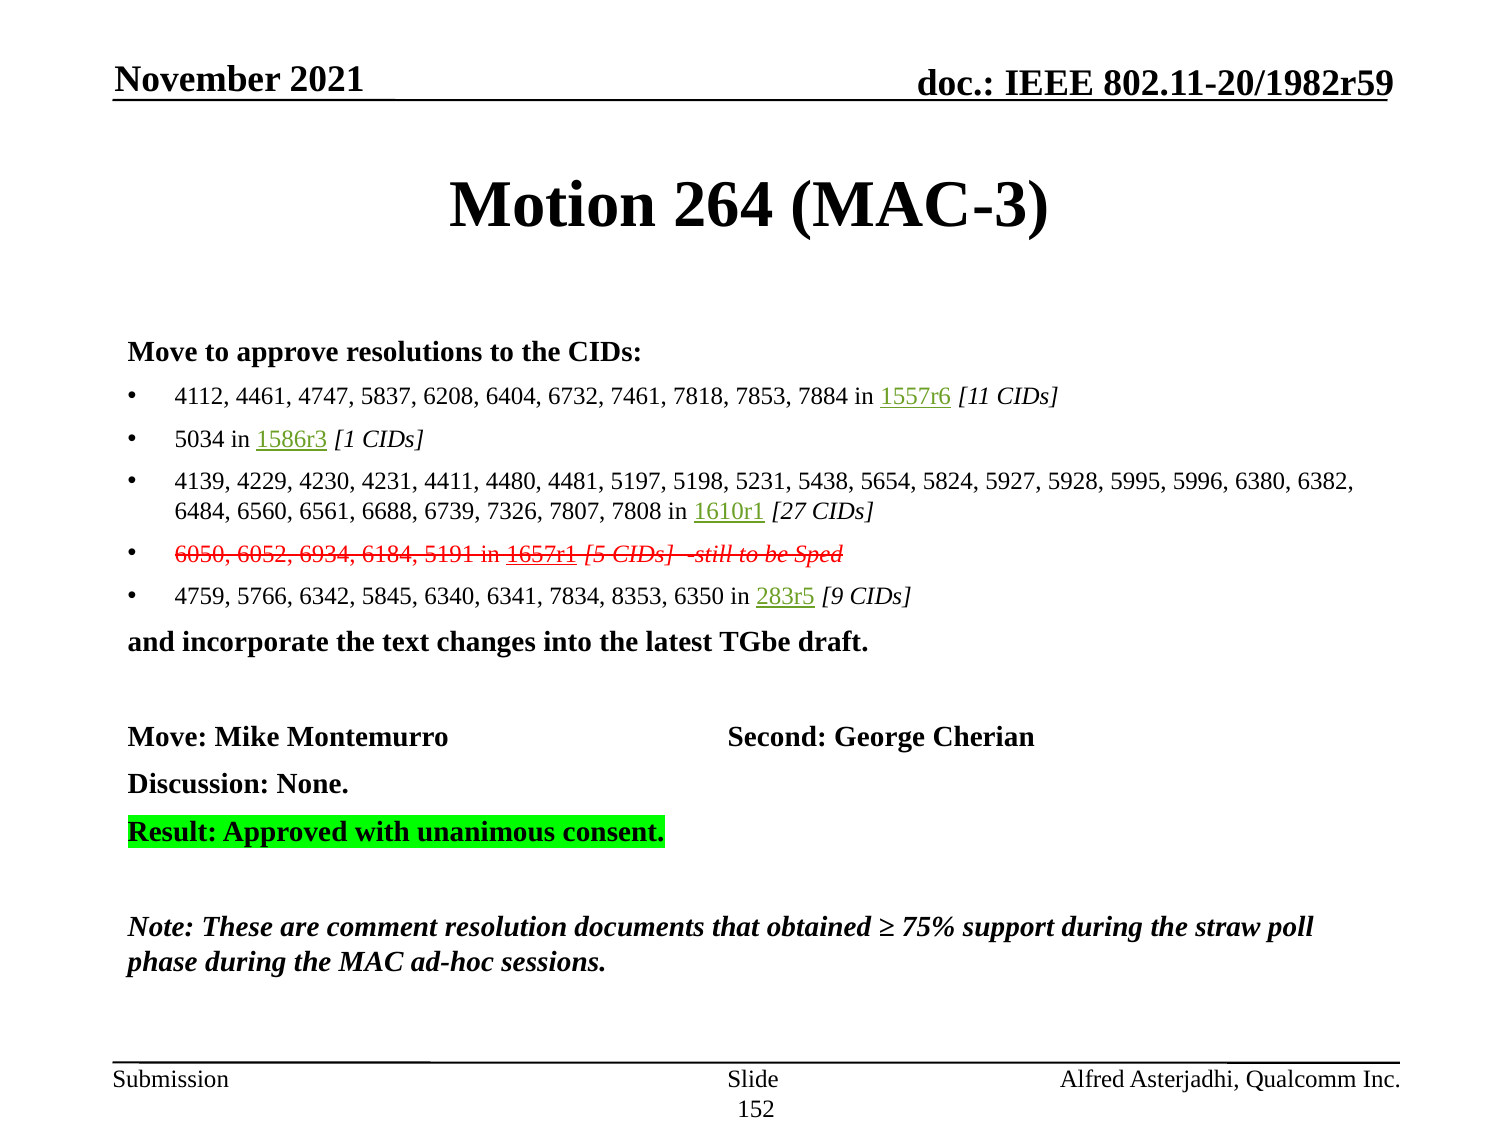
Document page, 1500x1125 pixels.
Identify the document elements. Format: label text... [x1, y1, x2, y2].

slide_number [114, 54, 423, 100]
footer Alfred Asterjadhi, Qualcomm Inc. [878, 1061, 1402, 1093]
title Motion 264 (MAC-3) [112, 112, 1388, 288]
slide_number Slide 152 [712, 1061, 800, 1123]
list Move to approve resolutions to the CIDs: 4112, 4461, 4747, 5837, 6208, 6404, 6732, 7461, 7818, 7853, 7884 in 1557r6 [11 CIDs] 5034 in 1586r3 [1 CIDs] 4139, 4229, 4230, 4231, 4411, 4480, 4481, 5197, 5198, 5231, 5438, 5654, 5824, 5927, 5928, 5995, 5996, 6380, 6382, 6484, 6560, 6561, 6688, 6739, 7326, 7807, 7808 in 1610r1 [27 CIDs] 6050, 6052, 6934, 6184, 5191 in 1657r1 [5 CIDs] -still to be Sped 4759, 5766, 6342, 5845, 6340, 6341, 7834, 8353, 6350 in 283r5 [9 CIDs] and incorporate the text changes into the latest TGbe draft. Move: Mike Montemurro Second: George Cherian Discussion: None. Result: Approved with unanimous consent. Note: These are comment resolution documents that obtained ≥ 75% support during the straw poll phase during the MAC ad-hoc sessions. [112, 324, 1388, 1063]
